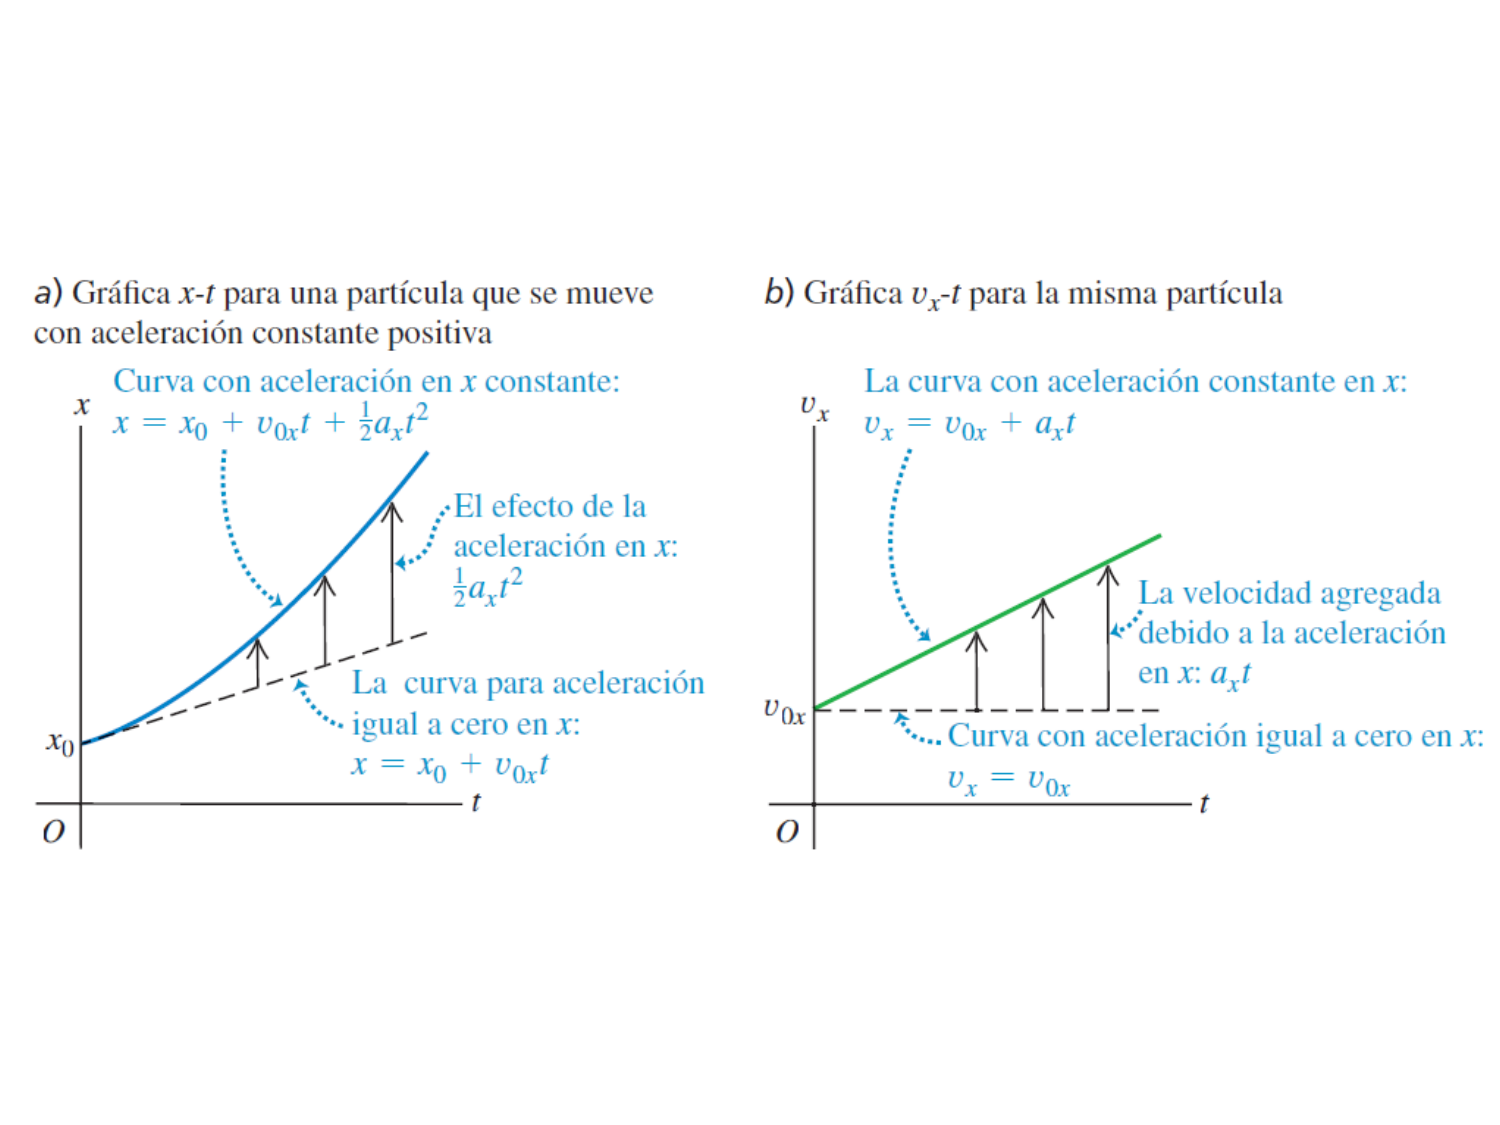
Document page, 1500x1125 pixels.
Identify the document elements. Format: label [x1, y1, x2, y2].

picture [0, 248, 1500, 877]
